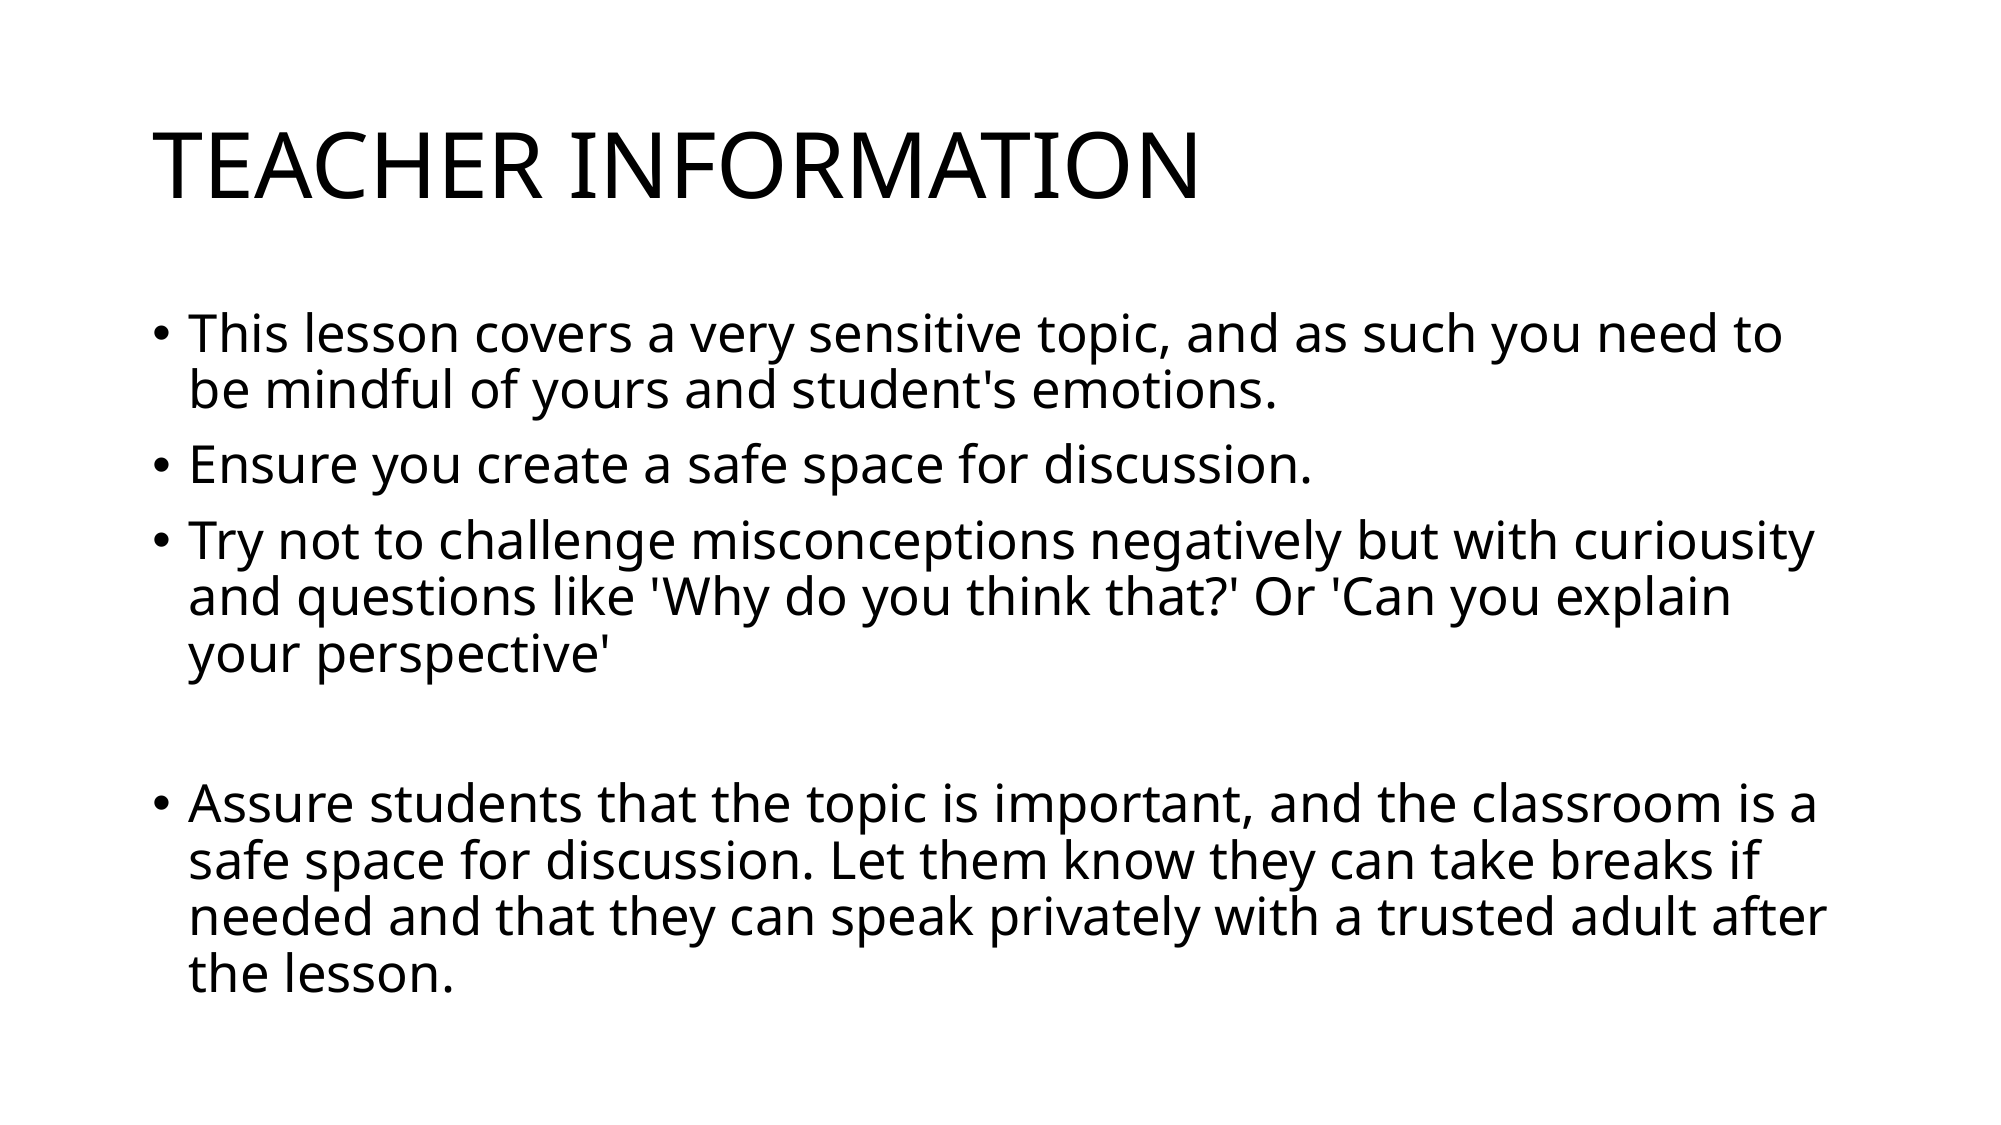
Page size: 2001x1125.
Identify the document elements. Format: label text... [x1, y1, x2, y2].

title TEACHER INFORMATION [137, 59, 1863, 278]
list This lesson covers a very sensitive topic, and as such you need to be mindful of yours and student's emotions. Ensure you create a safe space for discussion. Try not to challenge misconceptions negatively but with curiousity and questions like 'Why do you think that?' Or 'Can you explain your perspective' Assure students that the topic is important, and the classroom is a safe space for discussion. Let them know they can take breaks if needed and that they can speak privately with a trusted adult after the lesson. [137, 299, 1863, 1014]
